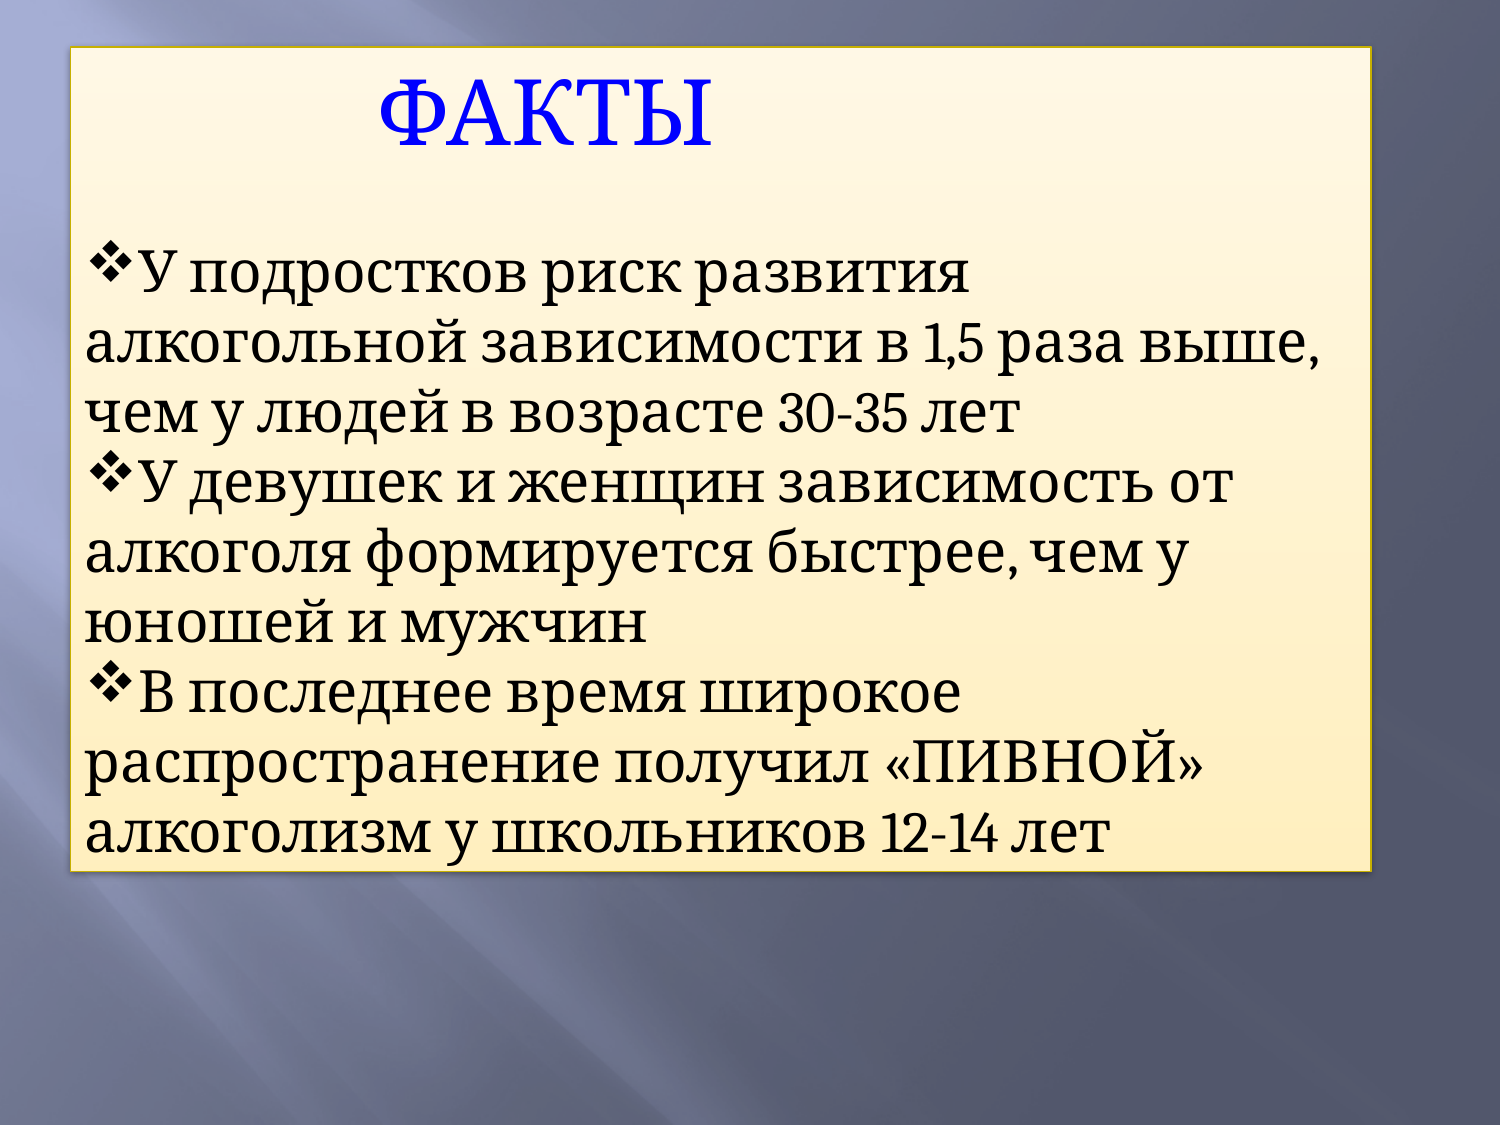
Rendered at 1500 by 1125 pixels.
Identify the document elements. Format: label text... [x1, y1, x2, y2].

text_box ФАКТЫ У подростков риск развития алкогольной зависимости в 1,5 раза выше, чем у людей в возрасте 30-35 лет У девушек и женщин зависимость от алкоголя формируется быстрее, чем у юношей и мужчин В последнее время широкое распространение получил «ПИВНОЙ» алкоголизм у школьников 12-14 лет [70, 46, 1372, 872]
